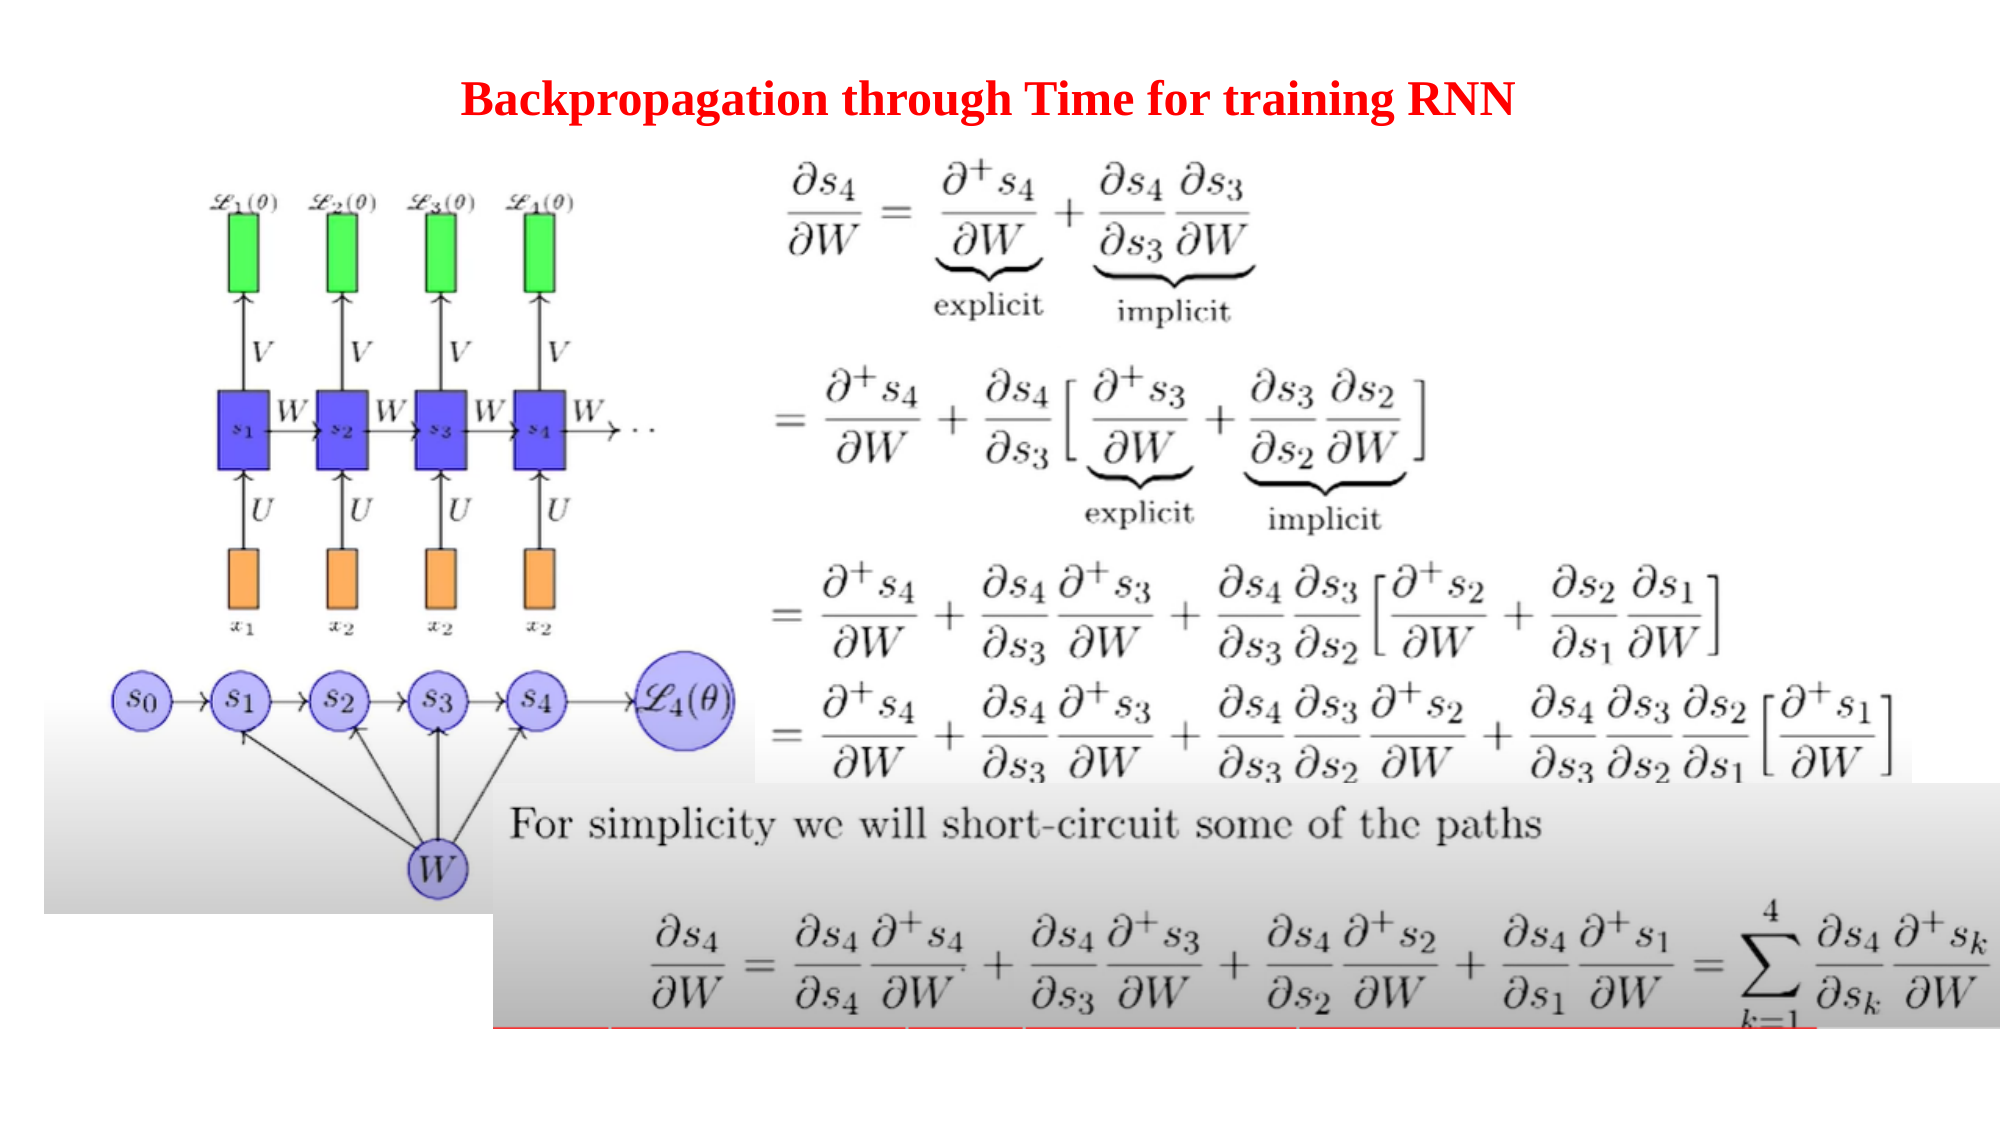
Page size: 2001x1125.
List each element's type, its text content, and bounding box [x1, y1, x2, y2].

text_box Backpropagation through Time for training RNN [238, 64, 1739, 168]
picture [44, 129, 2000, 1029]
